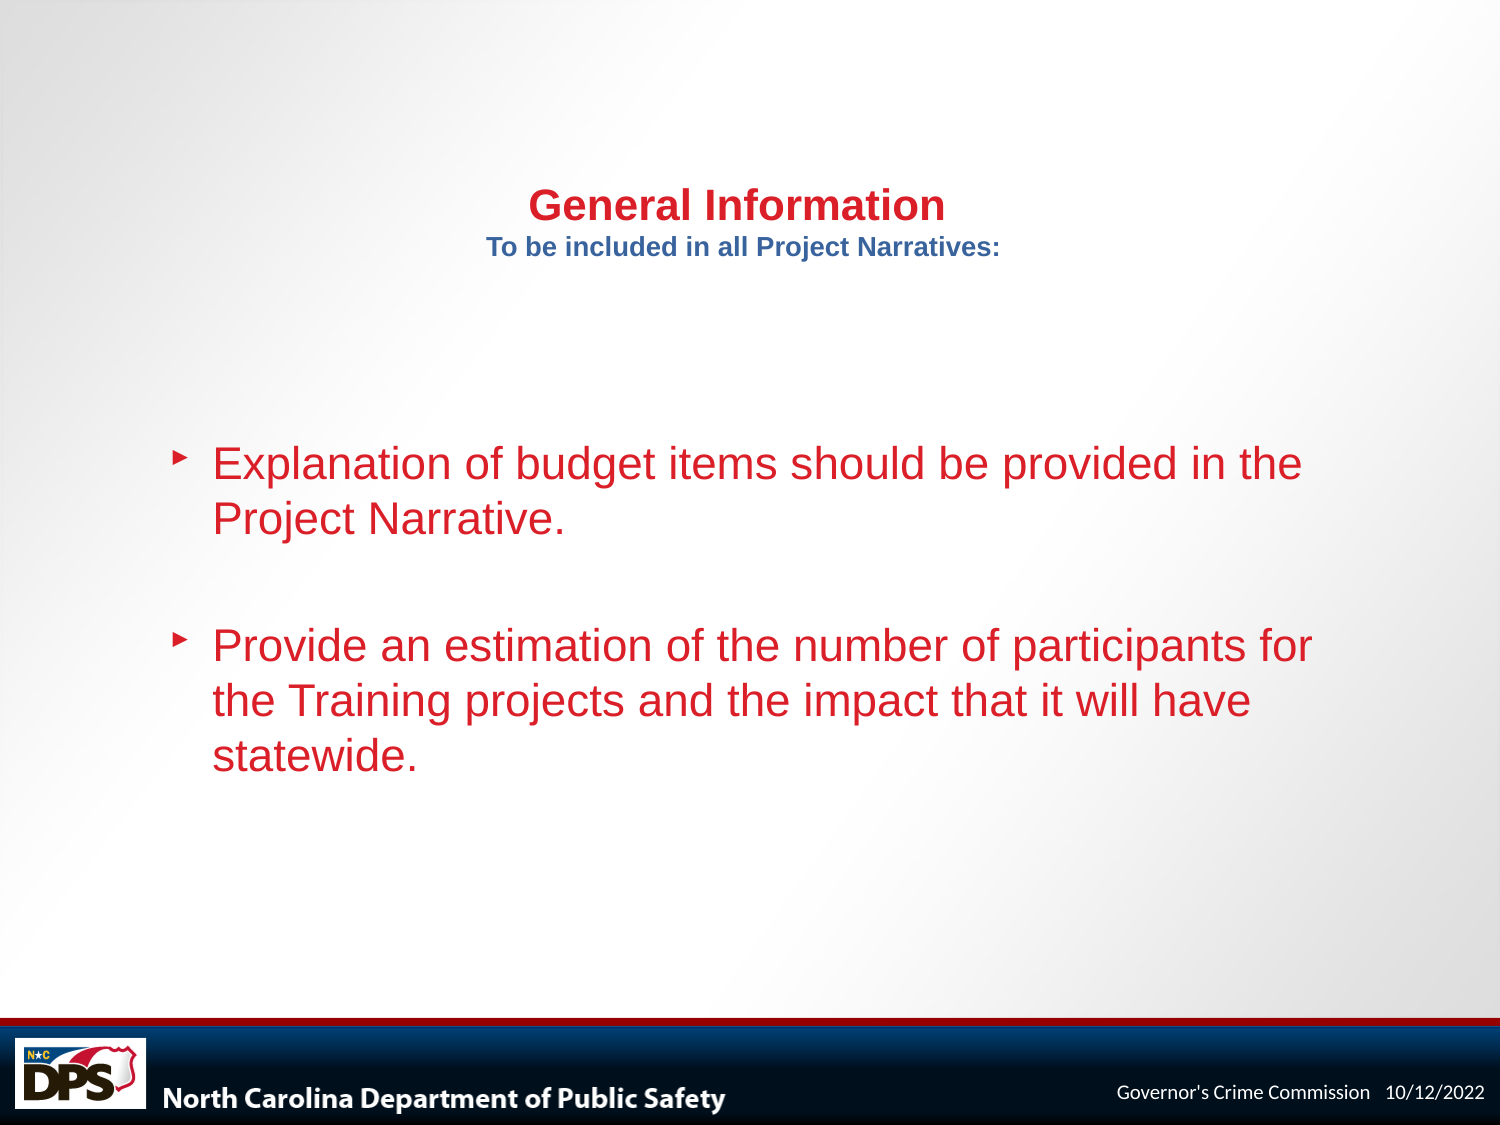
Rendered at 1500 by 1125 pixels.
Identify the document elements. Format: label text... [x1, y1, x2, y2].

title General Information To be included in all Project Narratives: [125, 62, 1363, 350]
picture [0, 0, 1500, 1125]
list Explanation of budget items should be provided in the Project Narrative. Provide an estimation of the number of participants for the Training projects and the impact that it will have statewide. [137, 299, 1375, 950]
footer Governor's Crime Commission 10/12/2022 [718, 1051, 1500, 1112]
